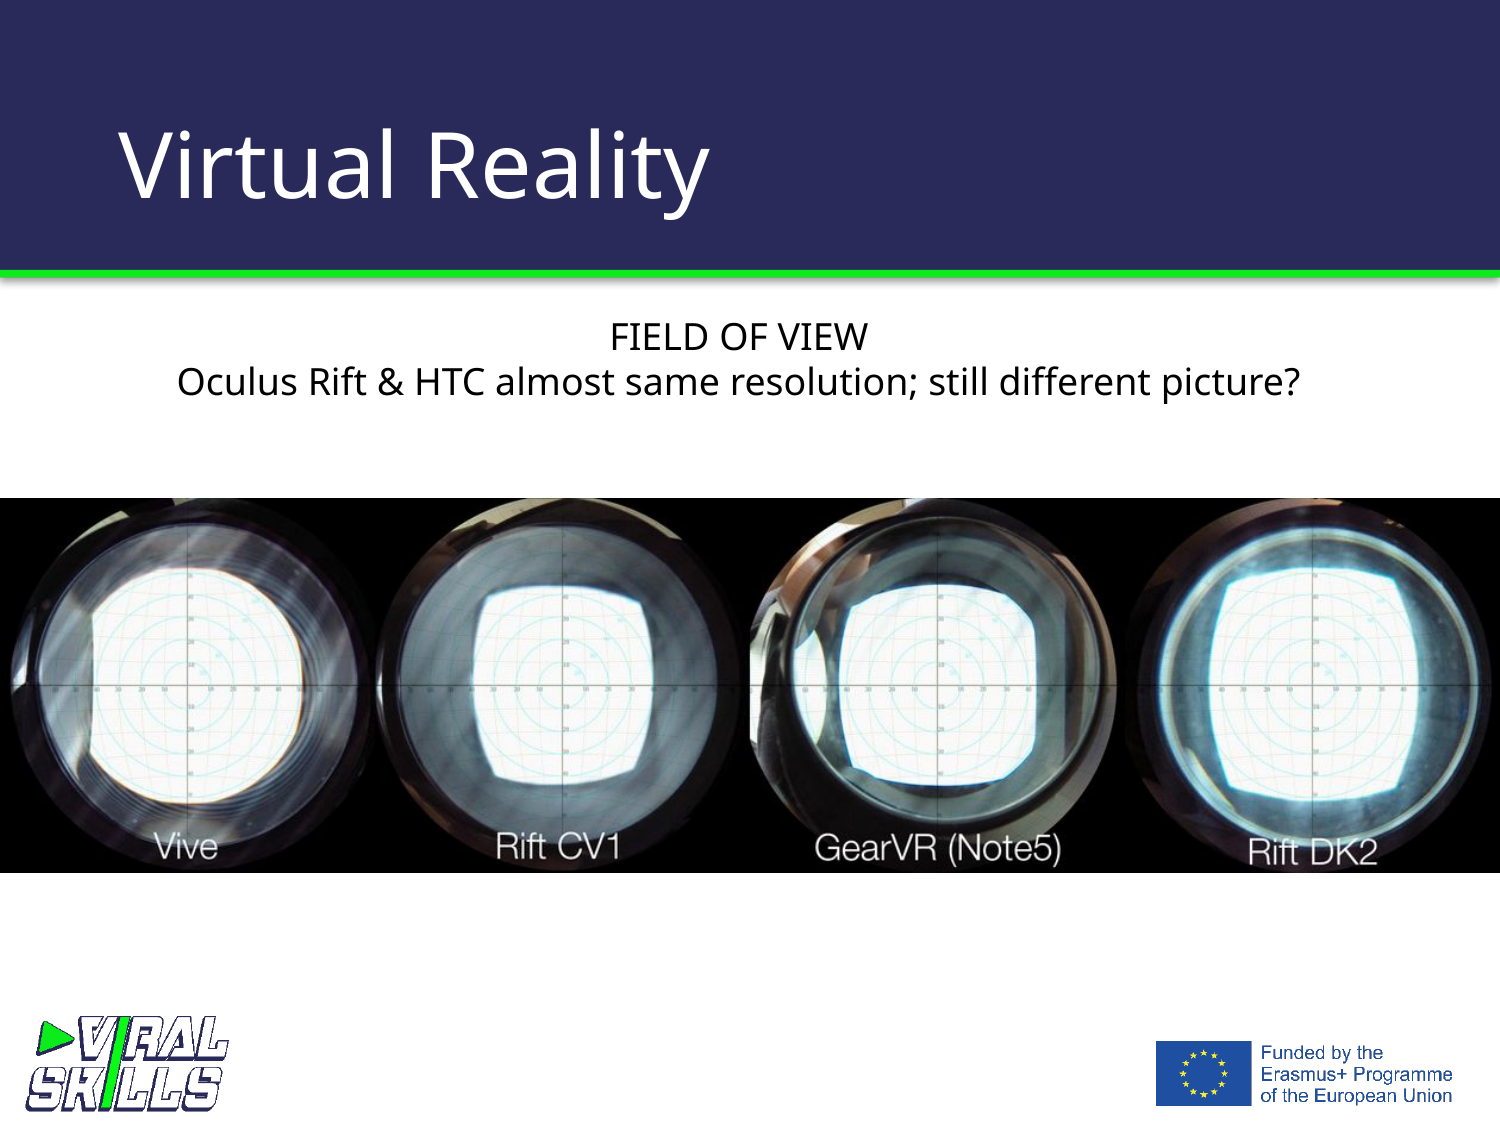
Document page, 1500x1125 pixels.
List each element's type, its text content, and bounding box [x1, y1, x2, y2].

picture [0, 497, 1500, 873]
text_box FIELD OF VIEW Oculus Rift & HTC almost same resolution; still different picture? [129, 305, 1349, 455]
title Virtual Reality [103, 59, 1398, 278]
picture [23, 1013, 231, 1114]
picture [1156, 1041, 1452, 1106]
